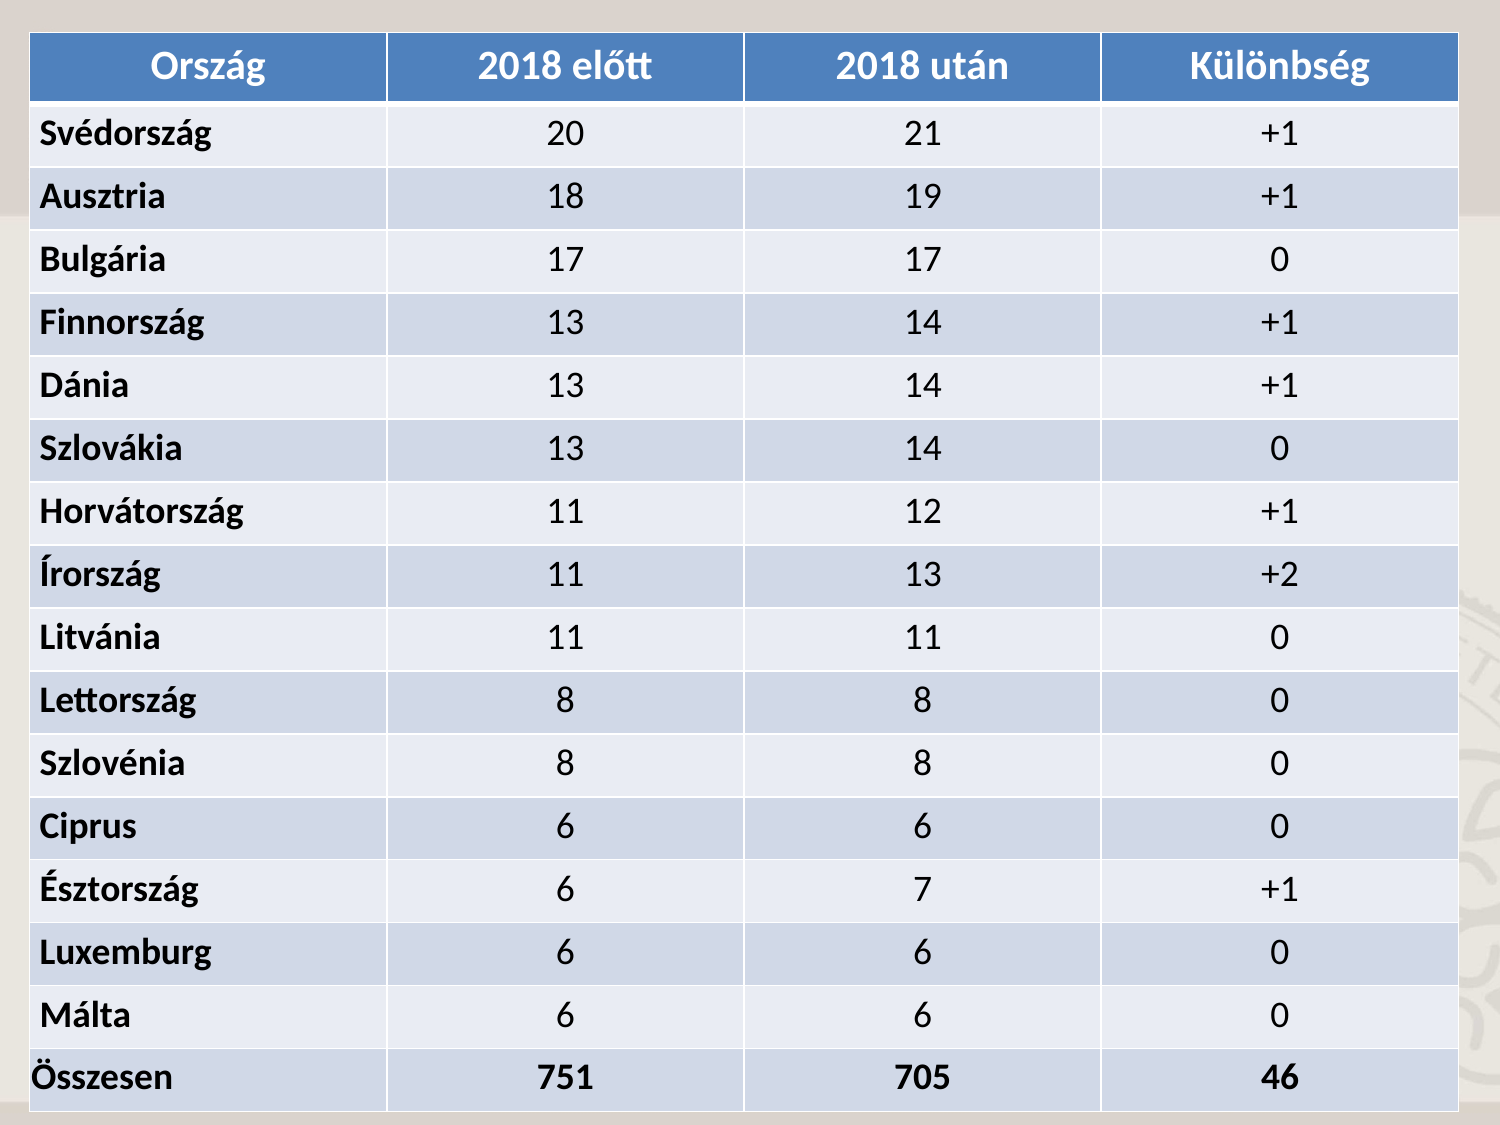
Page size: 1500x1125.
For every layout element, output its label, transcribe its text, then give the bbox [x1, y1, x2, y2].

table_cell Ausztria [30, 168, 386, 229]
table_cell +1 [1102, 107, 1458, 166]
table_cell 13 [388, 357, 743, 418]
table_cell Összesen [30, 1049, 386, 1111]
table_cell 6 [745, 923, 1100, 985]
table_cell 14 [745, 420, 1100, 481]
table_cell 751 [388, 1049, 743, 1111]
table_cell Írország [30, 546, 386, 607]
table_cell 6 [388, 923, 743, 985]
table_cell 11 [745, 609, 1100, 670]
table_cell 0 [1102, 986, 1458, 1048]
table_cell Litvánia [30, 609, 386, 670]
table_cell 0 [1102, 609, 1458, 670]
table_cell 6 [745, 986, 1100, 1048]
table_cell 13 [388, 294, 743, 355]
table_cell Horvátország [30, 483, 386, 544]
table_cell 19 [745, 168, 1100, 229]
table_header Ország [30, 33, 386, 101]
table_cell 21 [745, 107, 1100, 166]
table_cell 0 [1102, 231, 1458, 292]
table_cell Málta [30, 986, 386, 1048]
table_cell Észtország [30, 860, 386, 922]
table_cell Finnország [30, 294, 386, 355]
table_cell 18 [388, 168, 743, 229]
table_cell 14 [745, 357, 1100, 418]
table_cell 13 [745, 546, 1100, 607]
table_cell Luxemburg [30, 923, 386, 985]
table_cell 8 [745, 735, 1100, 796]
table_cell 13 [388, 420, 743, 481]
table_cell Dánia [30, 357, 386, 418]
table_cell Lettország [30, 672, 386, 733]
table_cell Bulgária [30, 231, 386, 292]
table_cell Szlovénia [30, 735, 386, 796]
table_cell 0 [1102, 420, 1458, 481]
table_cell +1 [1102, 168, 1458, 229]
table_cell 6 [388, 798, 743, 859]
table_cell 14 [745, 294, 1100, 355]
table_cell +1 [1102, 860, 1458, 922]
table_cell 0 [1102, 798, 1458, 859]
table_cell 705 [745, 1049, 1100, 1111]
table_cell 6 [745, 798, 1100, 859]
table_cell +1 [1102, 294, 1458, 355]
table_header 2018 után [745, 33, 1100, 101]
picture [0, 0, 1500, 1125]
table_header Különbség [1102, 33, 1458, 101]
table_cell 20 [388, 107, 743, 166]
table_cell +2 [1102, 546, 1458, 607]
table_cell 8 [388, 672, 743, 733]
table_cell Svédország [30, 107, 386, 166]
table_cell 0 [1102, 923, 1458, 985]
table_cell 17 [745, 231, 1100, 292]
table_cell 11 [388, 546, 743, 607]
table_cell +1 [1102, 483, 1458, 544]
table_cell 8 [388, 735, 743, 796]
table_cell 11 [388, 483, 743, 544]
table_cell Szlovákia [30, 420, 386, 481]
table_cell 6 [388, 860, 743, 922]
table_cell 0 [1102, 735, 1458, 796]
table_cell 0 [1102, 672, 1458, 733]
table_cell 46 [1102, 1049, 1458, 1111]
table_cell Ciprus [30, 798, 386, 859]
table_cell +1 [1102, 357, 1458, 418]
table_cell 17 [388, 231, 743, 292]
table_cell 6 [388, 986, 743, 1048]
table_header 2018 előtt [388, 33, 743, 101]
table_cell 8 [745, 672, 1100, 733]
table_cell 12 [745, 483, 1100, 544]
table_cell 11 [388, 609, 743, 670]
table_cell 7 [745, 860, 1100, 922]
